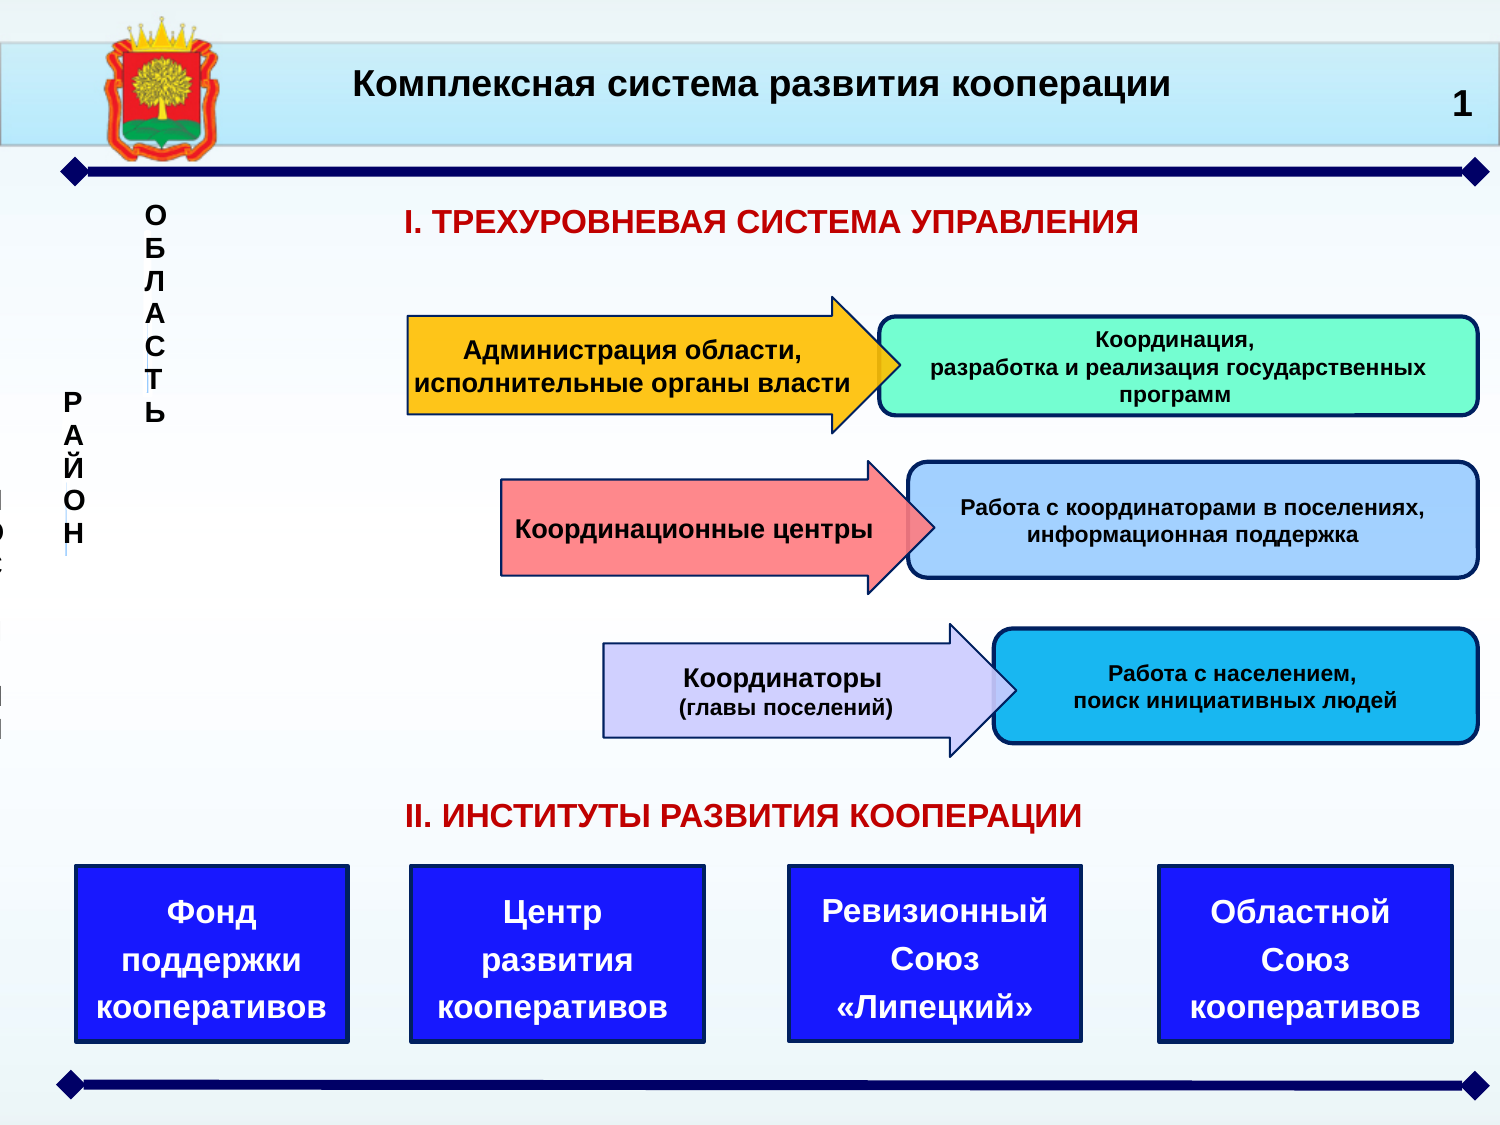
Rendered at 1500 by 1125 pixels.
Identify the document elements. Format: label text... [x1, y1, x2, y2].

text_box 1 [1437, 71, 1488, 132]
text_box Координационные центры [651, 459, 937, 597]
text_box Администрация области, исполнительные органы власти [651, 294, 903, 436]
text_box Ревизионный Союз «Липецкий» [787, 864, 1083, 1043]
text_box Фонд поддержки кооперативов [74, 864, 350, 1044]
text_box Работа с населением, поиск инициативных людей [991, 626, 1480, 746]
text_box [4, 255, 646, 745]
text_box Работа с координаторами в поселениях, информационная поддержка [906, 459, 1480, 580]
text_box Координация, разработка и реализация государственных программ [877, 314, 1480, 418]
text_box Центр развития кооперативов [409, 864, 706, 1044]
text_box Областной Союз кооперативов [1157, 864, 1454, 1044]
list Комплексная система развития кооперации [86, 50, 1438, 138]
text_box II. ИНСТИТУТЫ РАЗВИТИЯ КООПЕРАЦИИ [371, 786, 1117, 842]
text_box I. ТРЕХУРОВНЕВАЯ СИСТЕМА УПРАВЛЕНИЯ [348, 193, 1187, 248]
text_box Координаторы (главы поселений) [651, 622, 1019, 759]
picture [0, 0, 1500, 1125]
